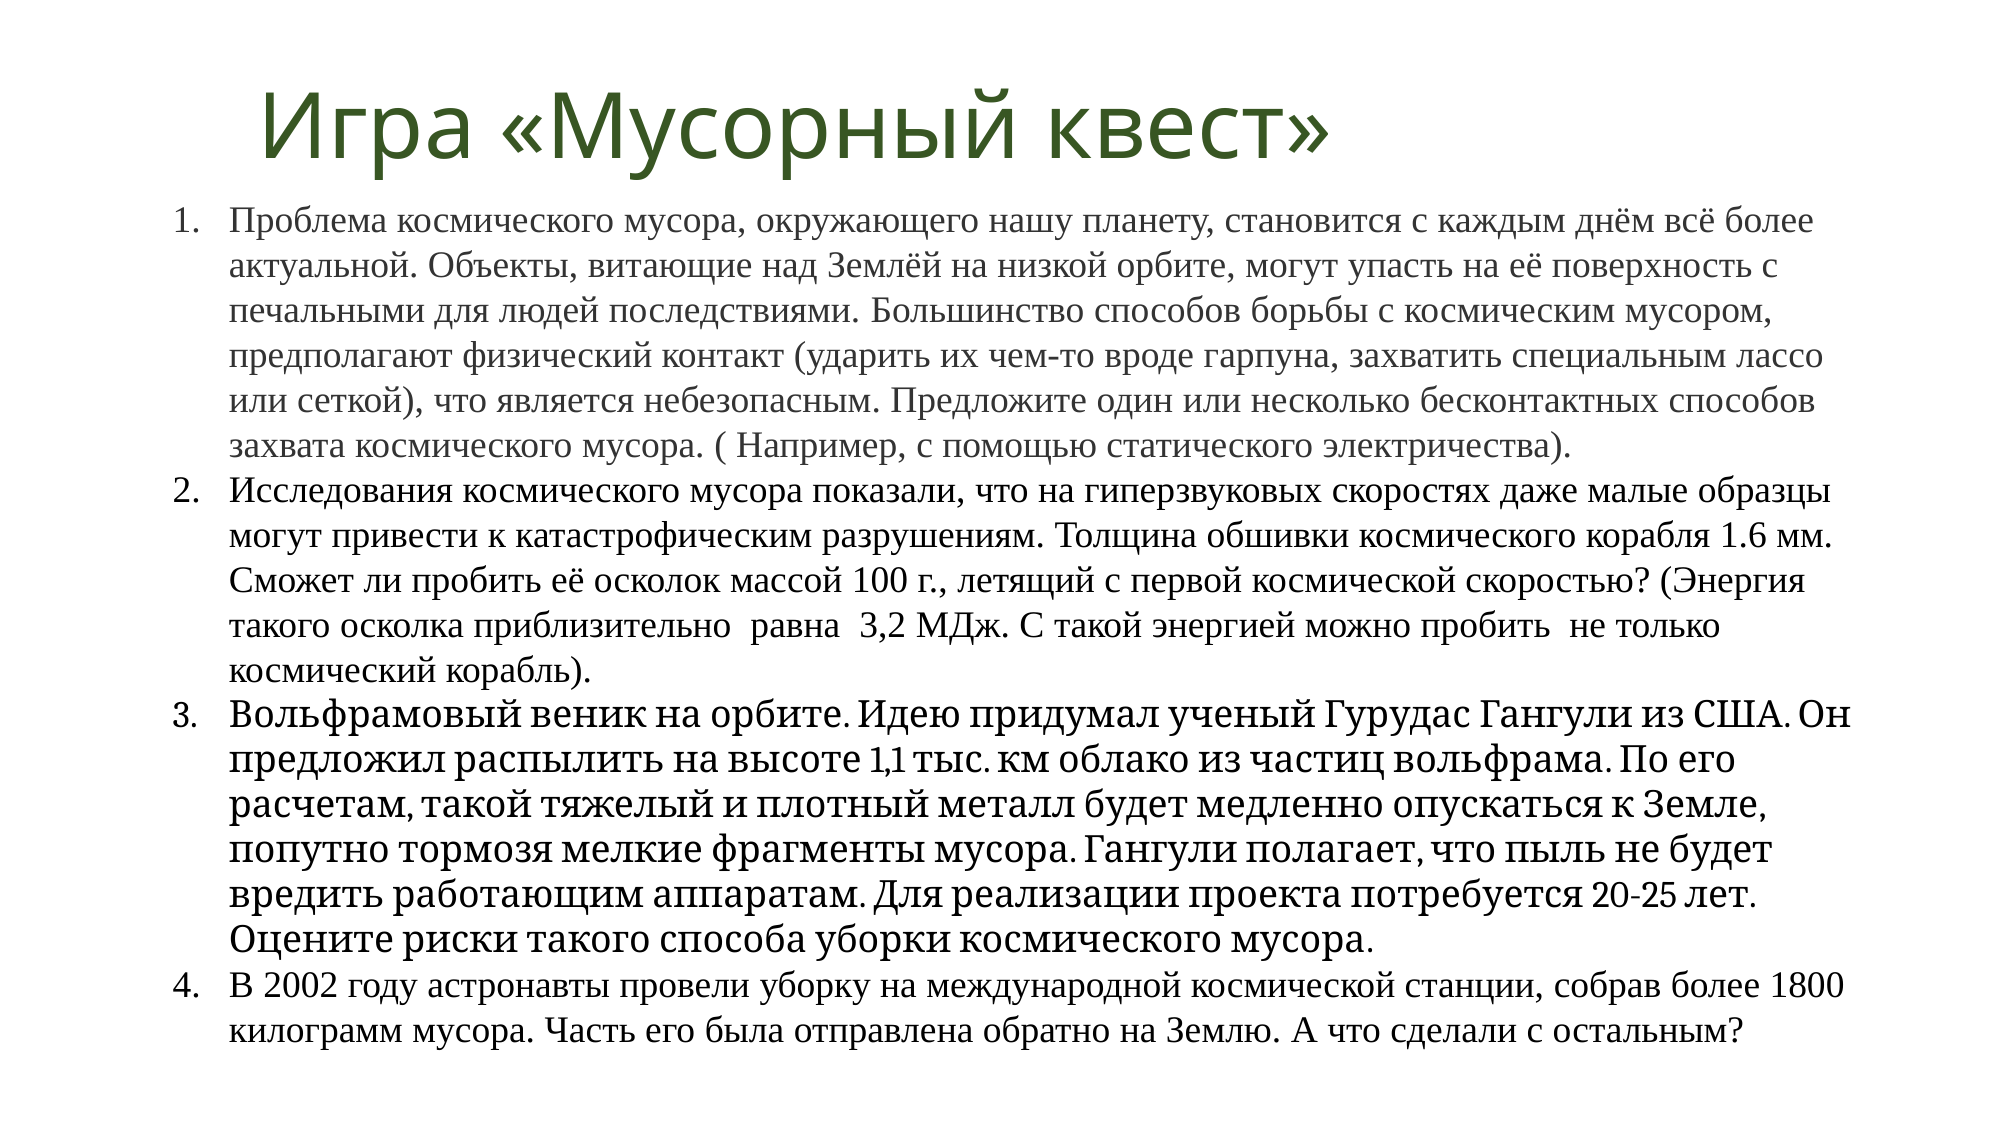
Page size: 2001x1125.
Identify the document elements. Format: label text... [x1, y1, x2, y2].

text_box Игра «Мусорный квест» [243, 58, 1723, 184]
text_box Проблема космического мусора, окружающего нашу планету, становится с каждым днём всё более актуальной. Объекты, витающие над Землёй на низкой орбите, могут упасть на её поверхность с печальными для людей последствиями. Большинство способов борьбы с космическим мусором, предполагают физический контакт (ударить их чем-то вроде гарпуна, захватить специальным лассо или сеткой), что является небезопасным. Предложите один или несколько бесконтактных способов захвата космического мусора. ( Например, с помощью статического электричества). Исследования космического мусора показали, что на гиперзвуковых скоростях даже малые образцы могут привести к катастрофическим разрушениям. Толщина обшивки космического корабля 1.6 мм. Сможет ли пробить её осколок массой 100 г., летящий с первой космической скоростью? (Энергия такого осколка приблизительно равна 3,2 МДж. С такой энергией можно пробить не только космический корабль). Вольфрамовый веник на орбите. Идею придумал ученый Гурудас Гангули из США. Он предложил распылить на высоте 1,1 тыс. км облако из частиц вольфрама. По его расчетам, такой тяжелый и плотный металл будет медленно опускаться к Земле, попутно тормозя мелкие фрагменты мусора. Гангули полагает, что пыль не будет вредить работающим аппаратам. Для реализации проекта потребуется 20-25 лет. Оцените риски такого способа уборки космического мусора. В 2002 году астронавты провели уборку на международной космической станции, собрав более 1800 килограмм мусора. Часть его была отправлена обратно на Землю. А что сделали с остальным? [157, 187, 1869, 1058]
